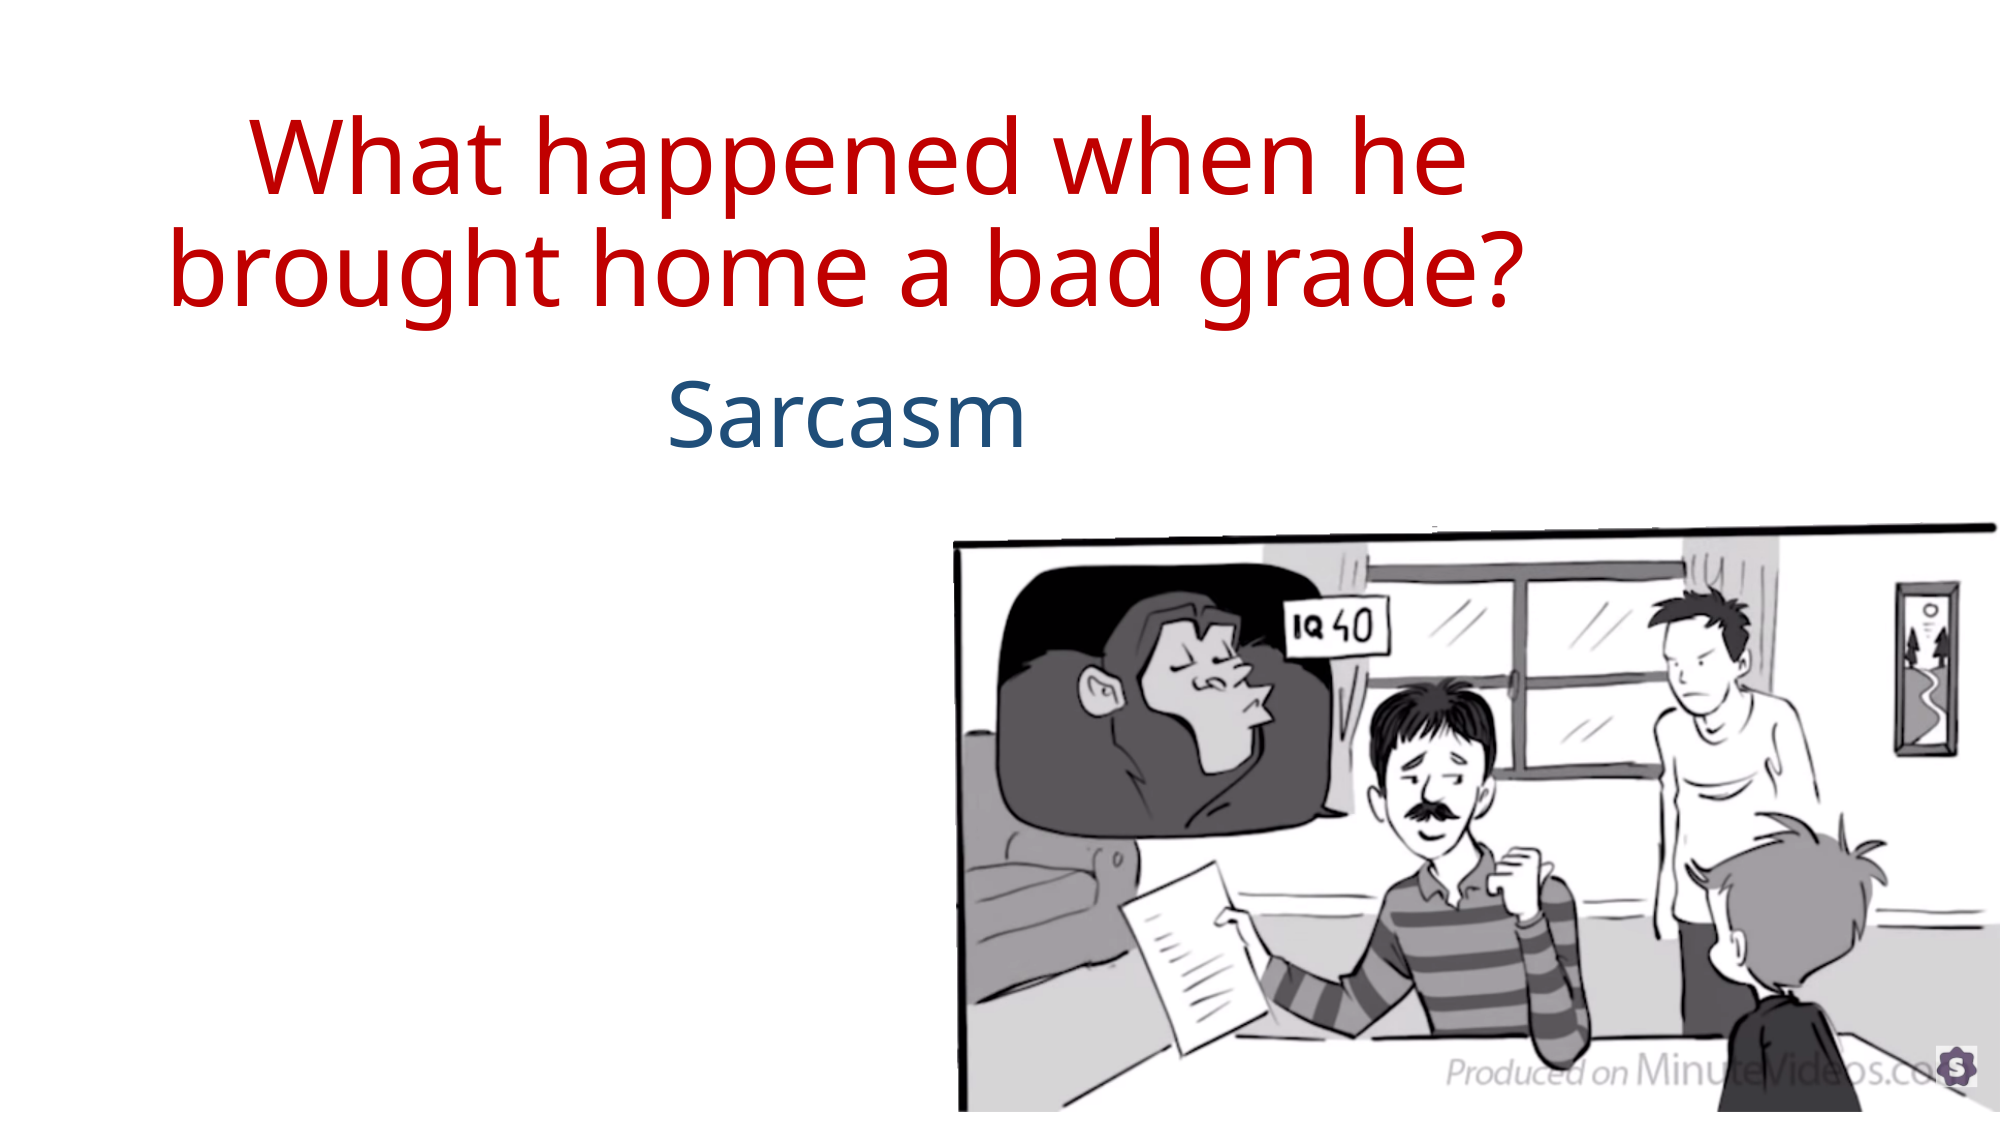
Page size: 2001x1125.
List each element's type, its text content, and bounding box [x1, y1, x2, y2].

text_box What happened when he brought home a bad grade? [109, 36, 1610, 337]
text_box Sarcasm [109, 361, 1610, 497]
picture [950, 520, 2000, 1113]
